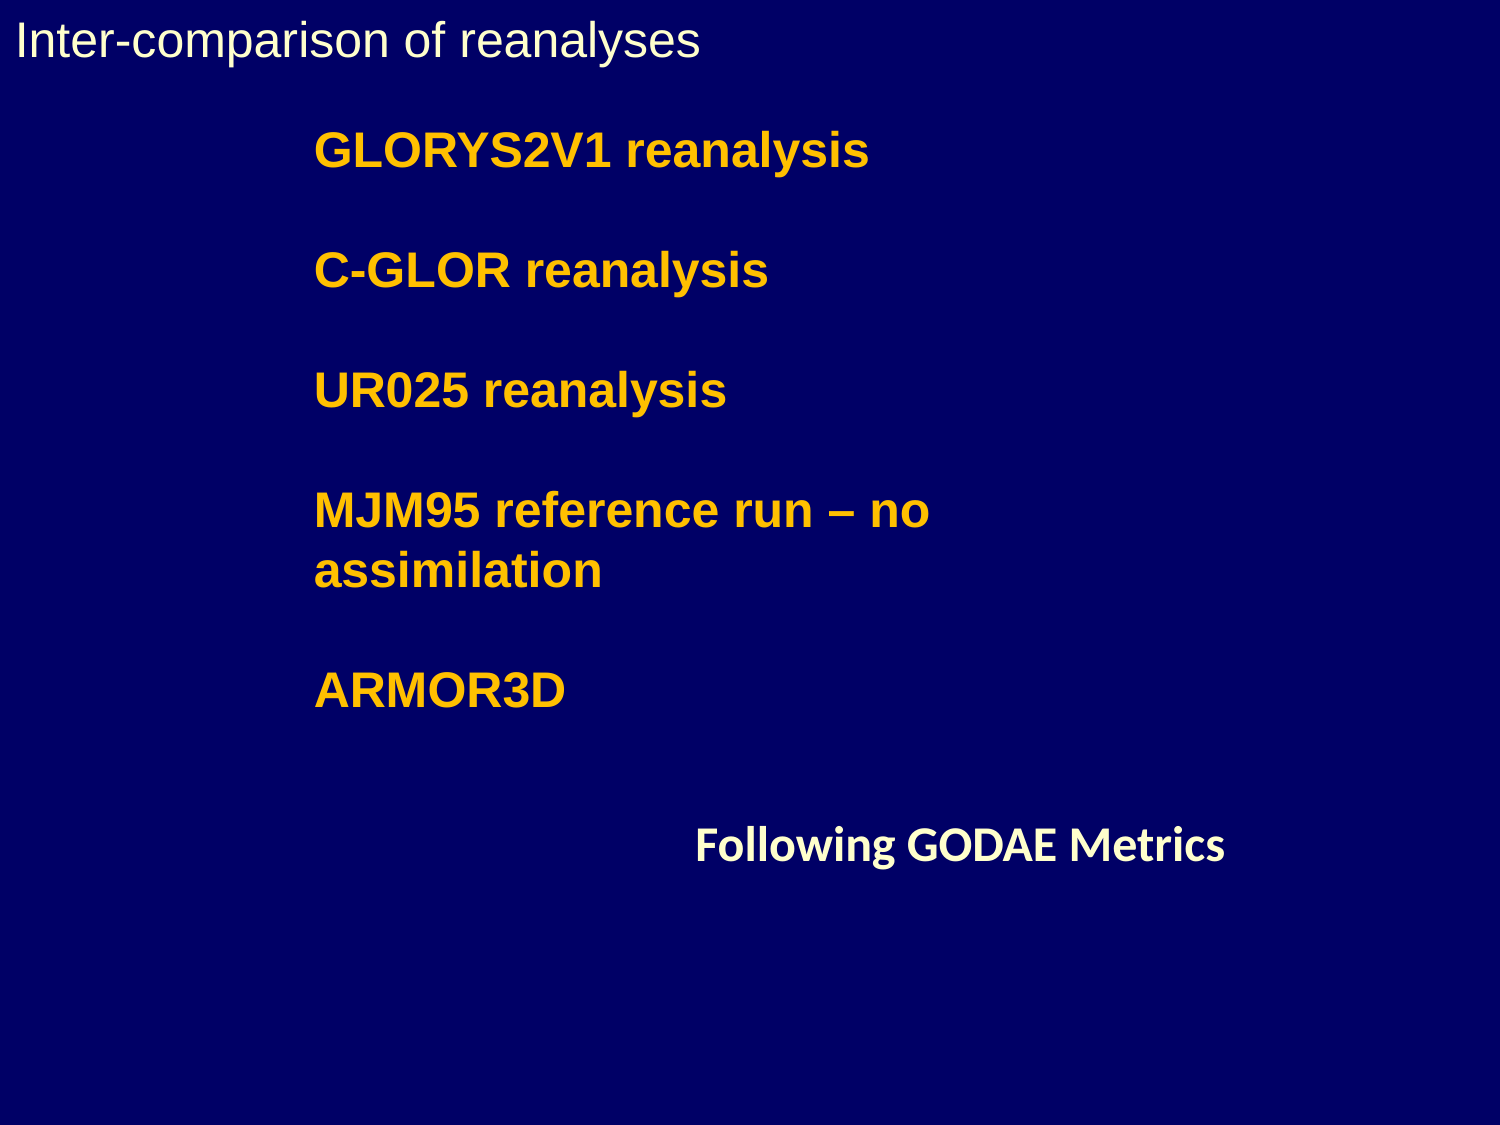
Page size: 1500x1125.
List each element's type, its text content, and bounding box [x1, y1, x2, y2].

text_box Inter-comparison of reanalyses [0, 0, 750, 75]
text_box GLORYS2V1 reanalysis C-GLOR reanalysis UR025 reanalysis MJM95 reference run – no assimilation ARMOR3D [298, 110, 1167, 726]
text_box Following GODAE Metrics [680, 803, 1379, 879]
